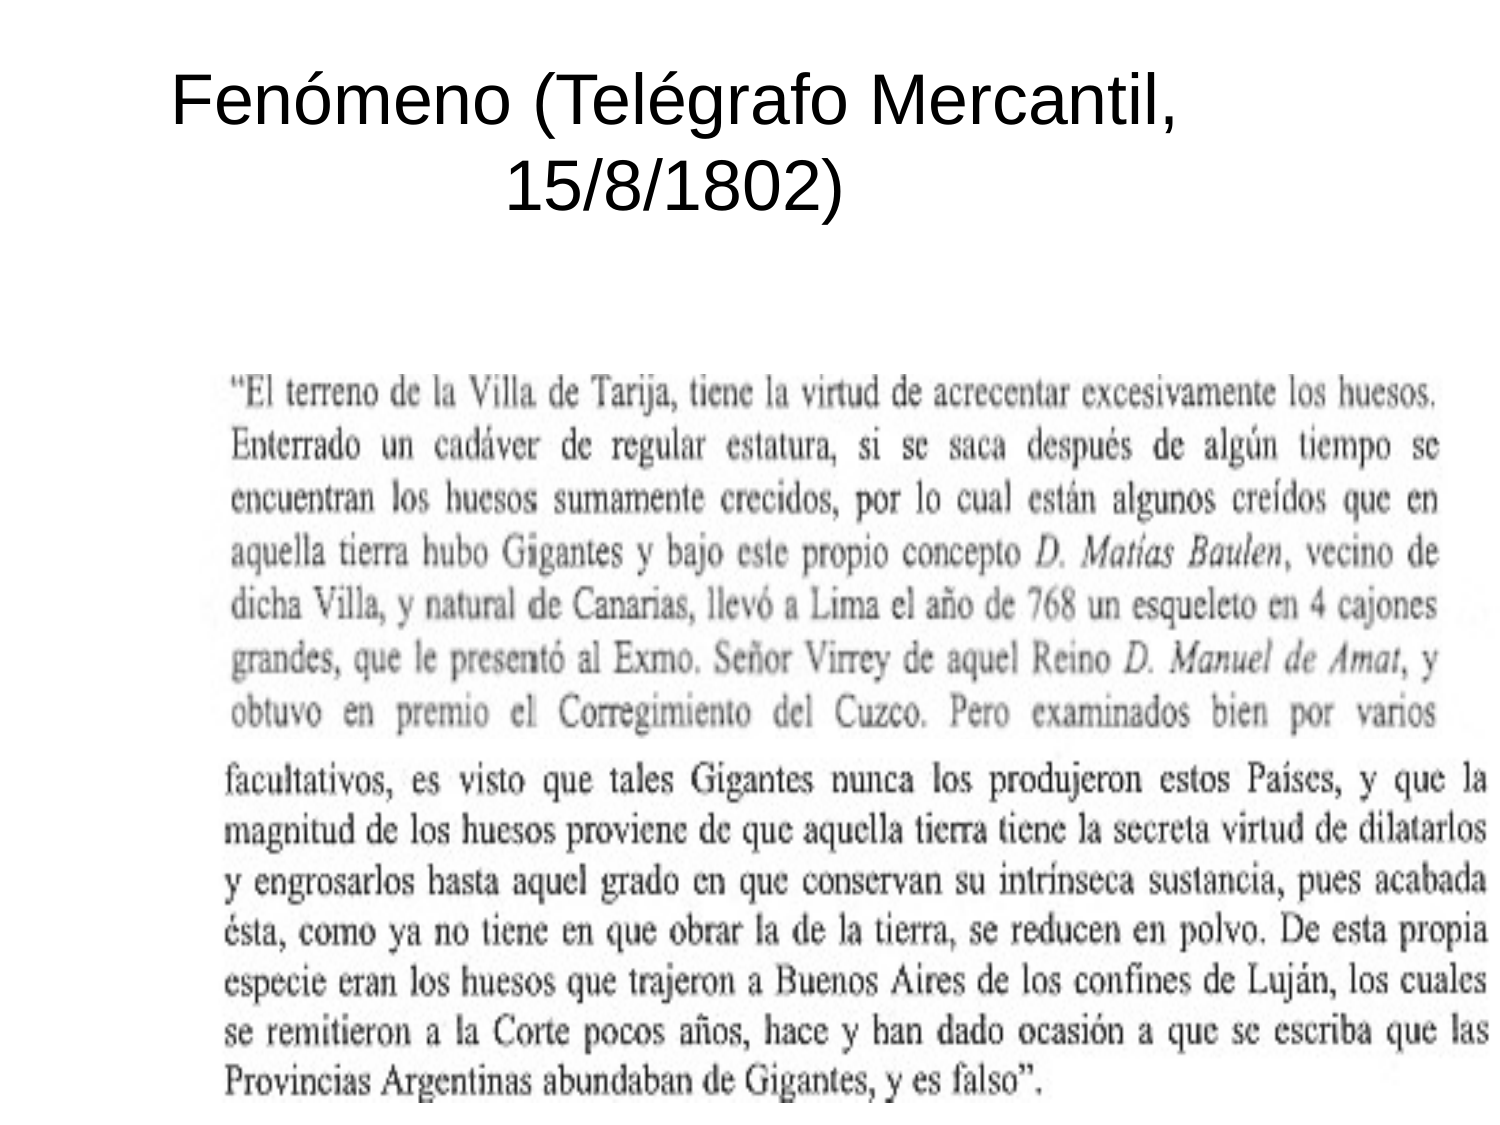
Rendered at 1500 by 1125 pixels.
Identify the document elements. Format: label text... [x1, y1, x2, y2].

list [198, 373, 1500, 801]
picture [218, 739, 1500, 1104]
title Fenómeno (Telégrafo Mercantil, 15/8/1802) [0, 44, 1351, 233]
